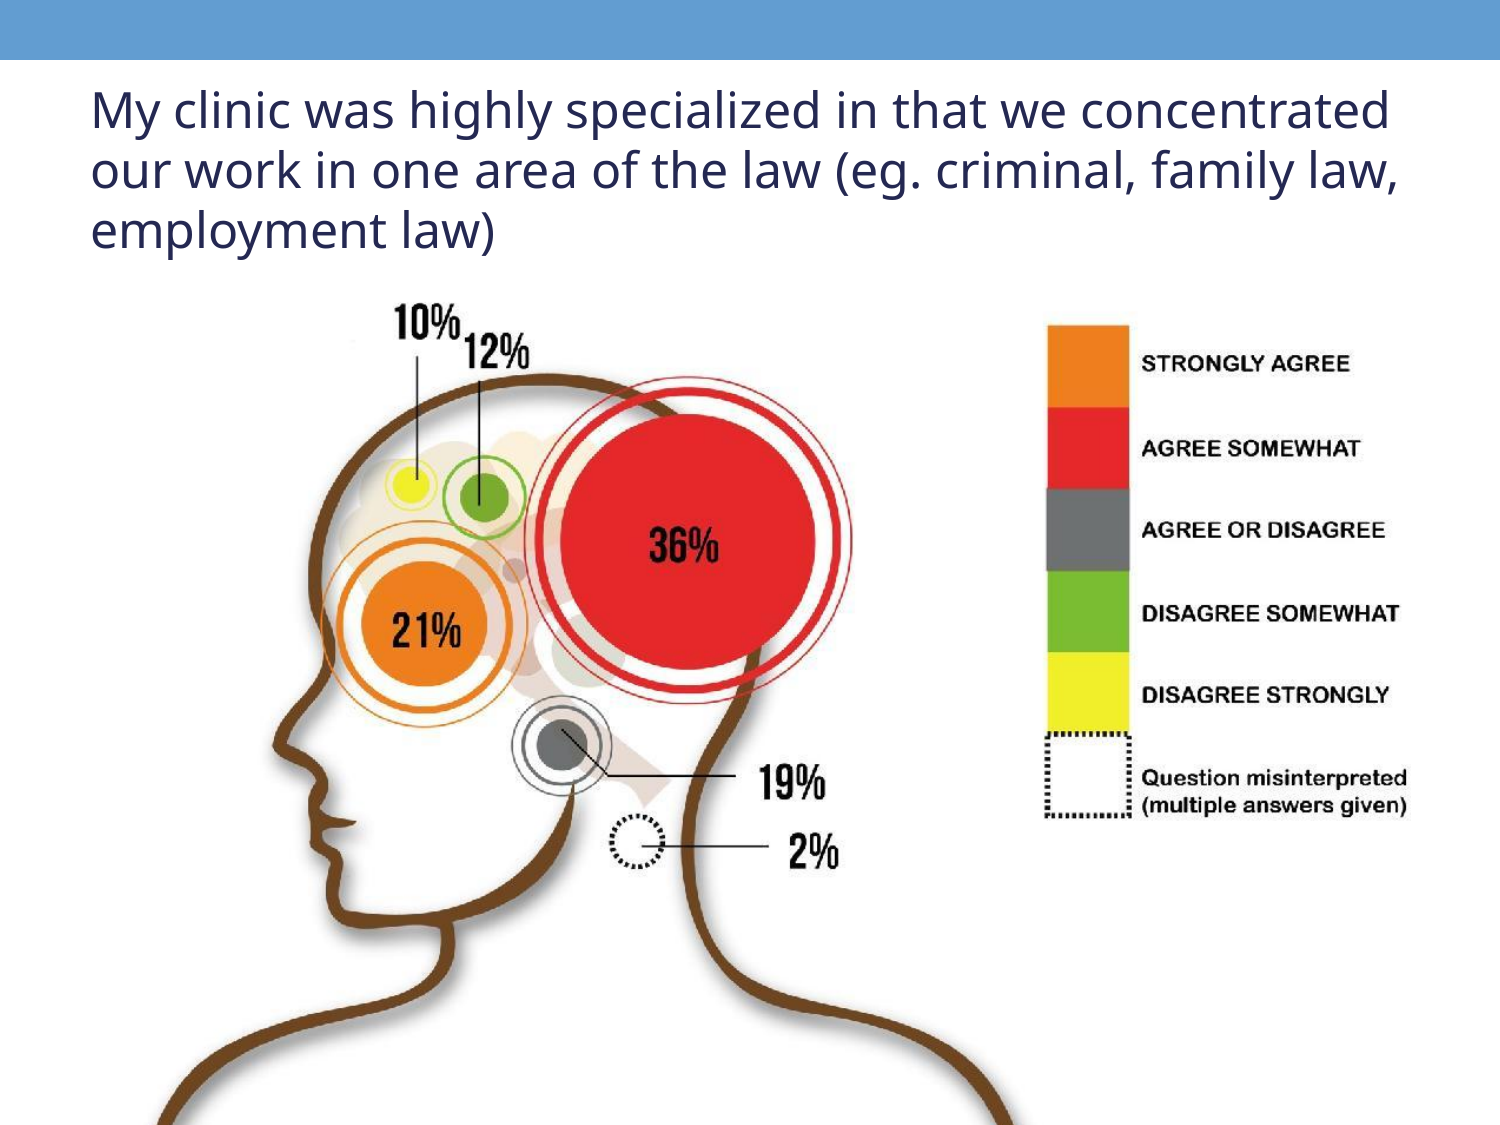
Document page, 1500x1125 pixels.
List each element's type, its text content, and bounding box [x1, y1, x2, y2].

title My clinic was highly specialized in that we concentrated our work in one area of the law (eg. criminal, family law, employment law) [75, 87, 1425, 250]
picture [7, 289, 1438, 1125]
